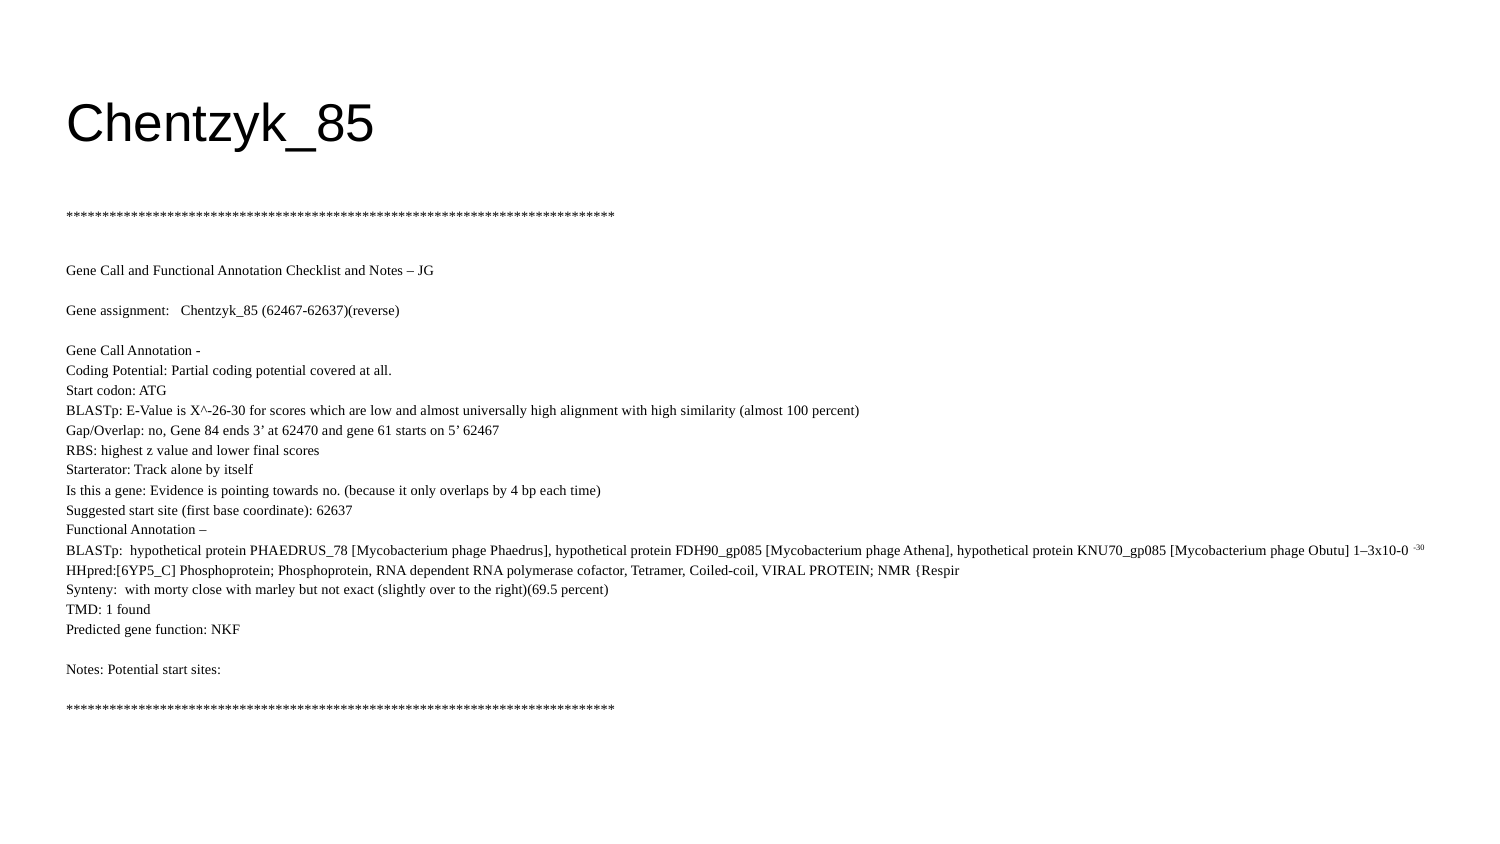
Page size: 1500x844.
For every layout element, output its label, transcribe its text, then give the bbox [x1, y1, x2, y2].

list **************************************************************************** Gene Call and Functional Annotation Checklist and Notes – JG Gene assignment: Chentzyk_85 (62467-62637)(reverse) Gene Call Annotation - Coding Potential: Partial coding potential covered at all. Start codon: ATG BLASTp: E-Value is X^-26-30 for scores which are low and almost universally high alignment with high similarity (almost 100 percent) Gap/Overlap: no, Gene 84 ends 3’ at 62470 and gene 61 starts on 5’ 62467 RBS: highest z value and lower final scores Starterator: Track alone by itself Is this a gene: Evidence is pointing towards no. (because it only overlaps by 4 bp each time) Suggested start site (first base coordinate): 62637 Functional Annotation – BLASTp: hypothetical protein PHAEDRUS_78 [Mycobacterium phage Phaedrus], hypothetical protein FDH90_gp085 [Mycobacterium phage Athena], hypothetical protein KNU70_gp085 [Mycobacterium phage Obutu] 1–3x10-0-30 HHpred:[6YP5_C] Phosphoprotein; Phosphoprotein, RNA dependent RNA polymerase cofactor, Tetramer, Coiled-coil, VIRAL PROTEIN; NMR {Respir Synteny: with morty close with marley but not exact (slightly over to the right)(69.5 percent) TMD: 1 found Predicted gene function: NKF Notes: Potential start sites: **************************************************************************** [51, 189, 1449, 750]
title Chentzyk_85 [51, 72, 1449, 167]
